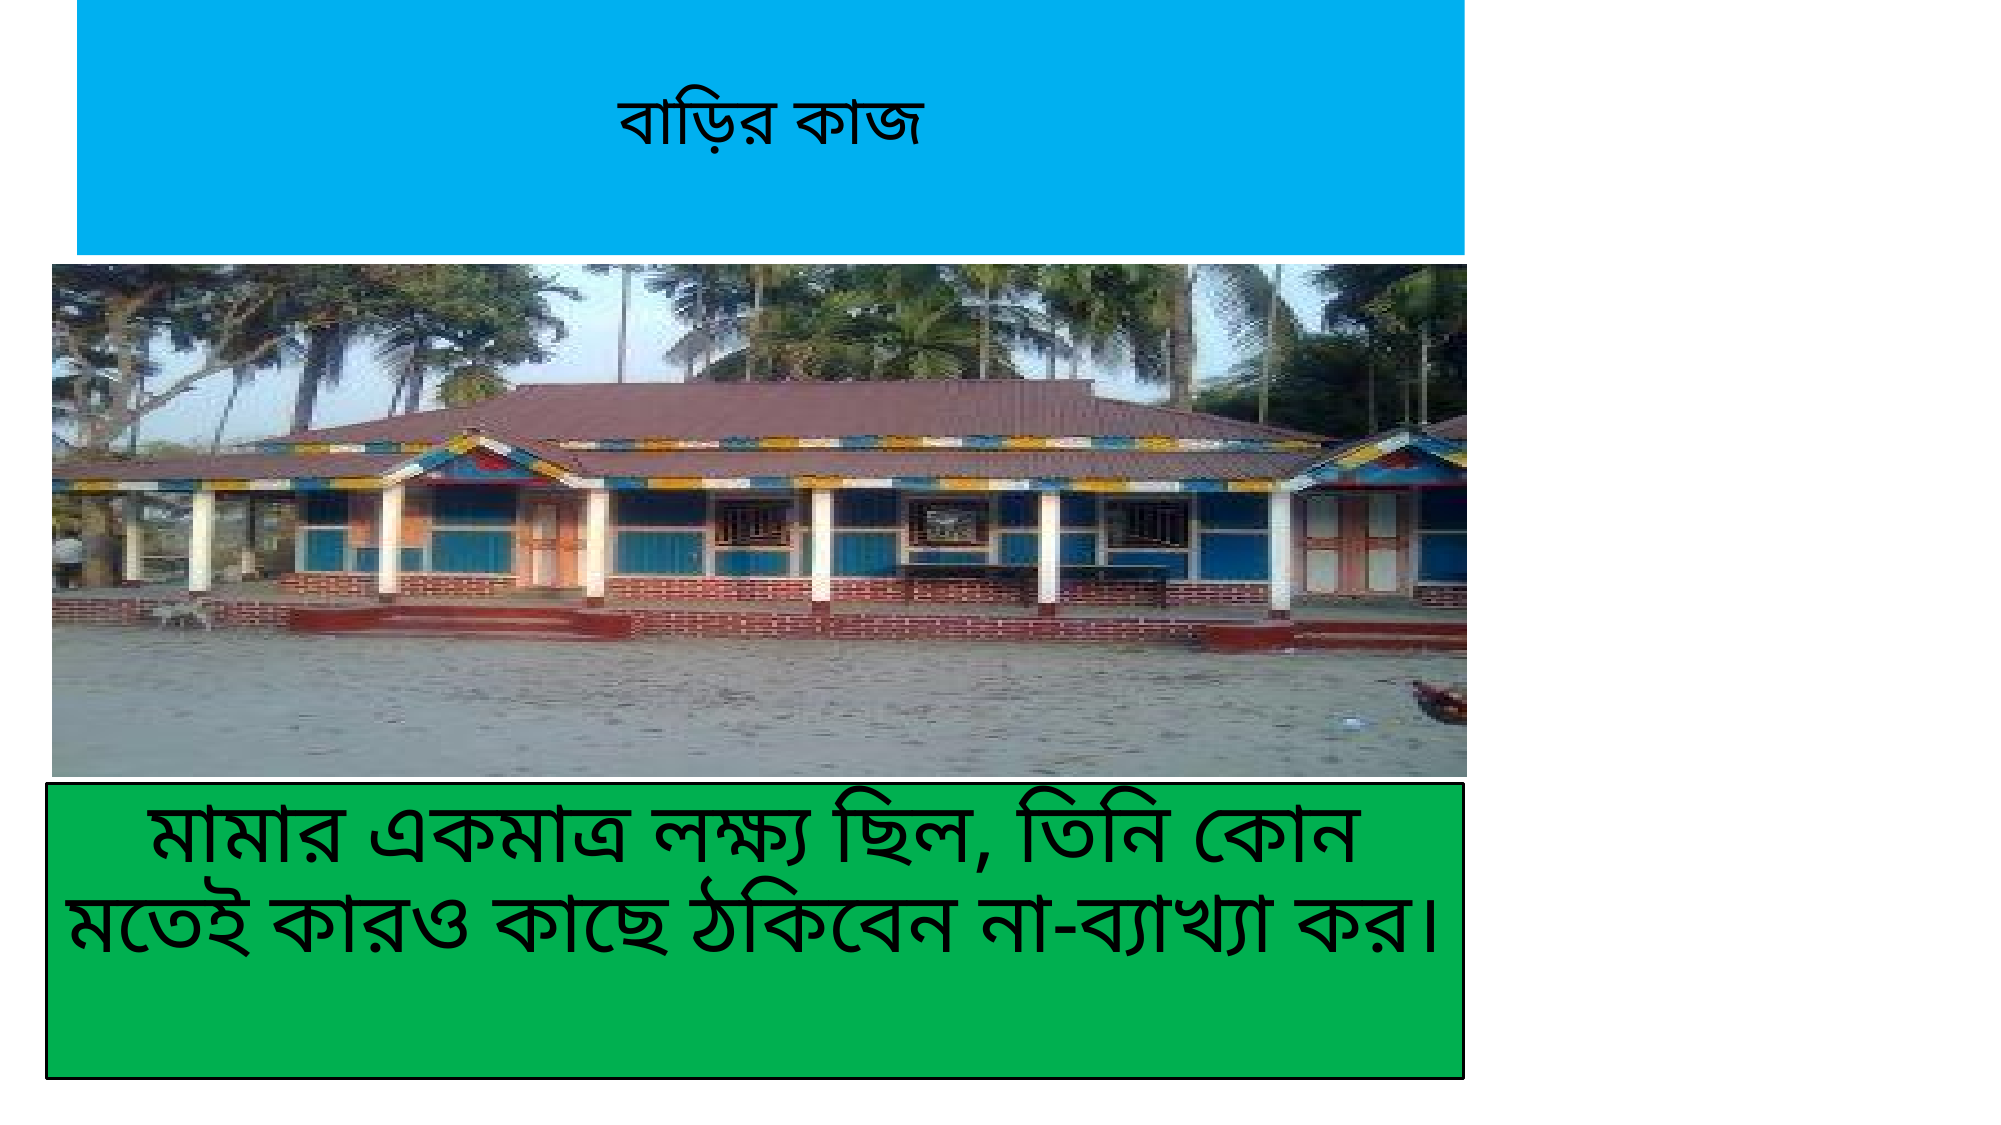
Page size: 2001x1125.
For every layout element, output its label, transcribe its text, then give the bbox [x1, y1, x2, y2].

subtitle মামার একমাত্র লক্ষ্য ছিল, তিনি কোন মতেই কারও কাছে ঠকিবেন না-ব্যাখ্যা কর। [46, 783, 1464, 1079]
title বাড়ির কাজ [77, 0, 1465, 256]
picture [52, 264, 1467, 777]
